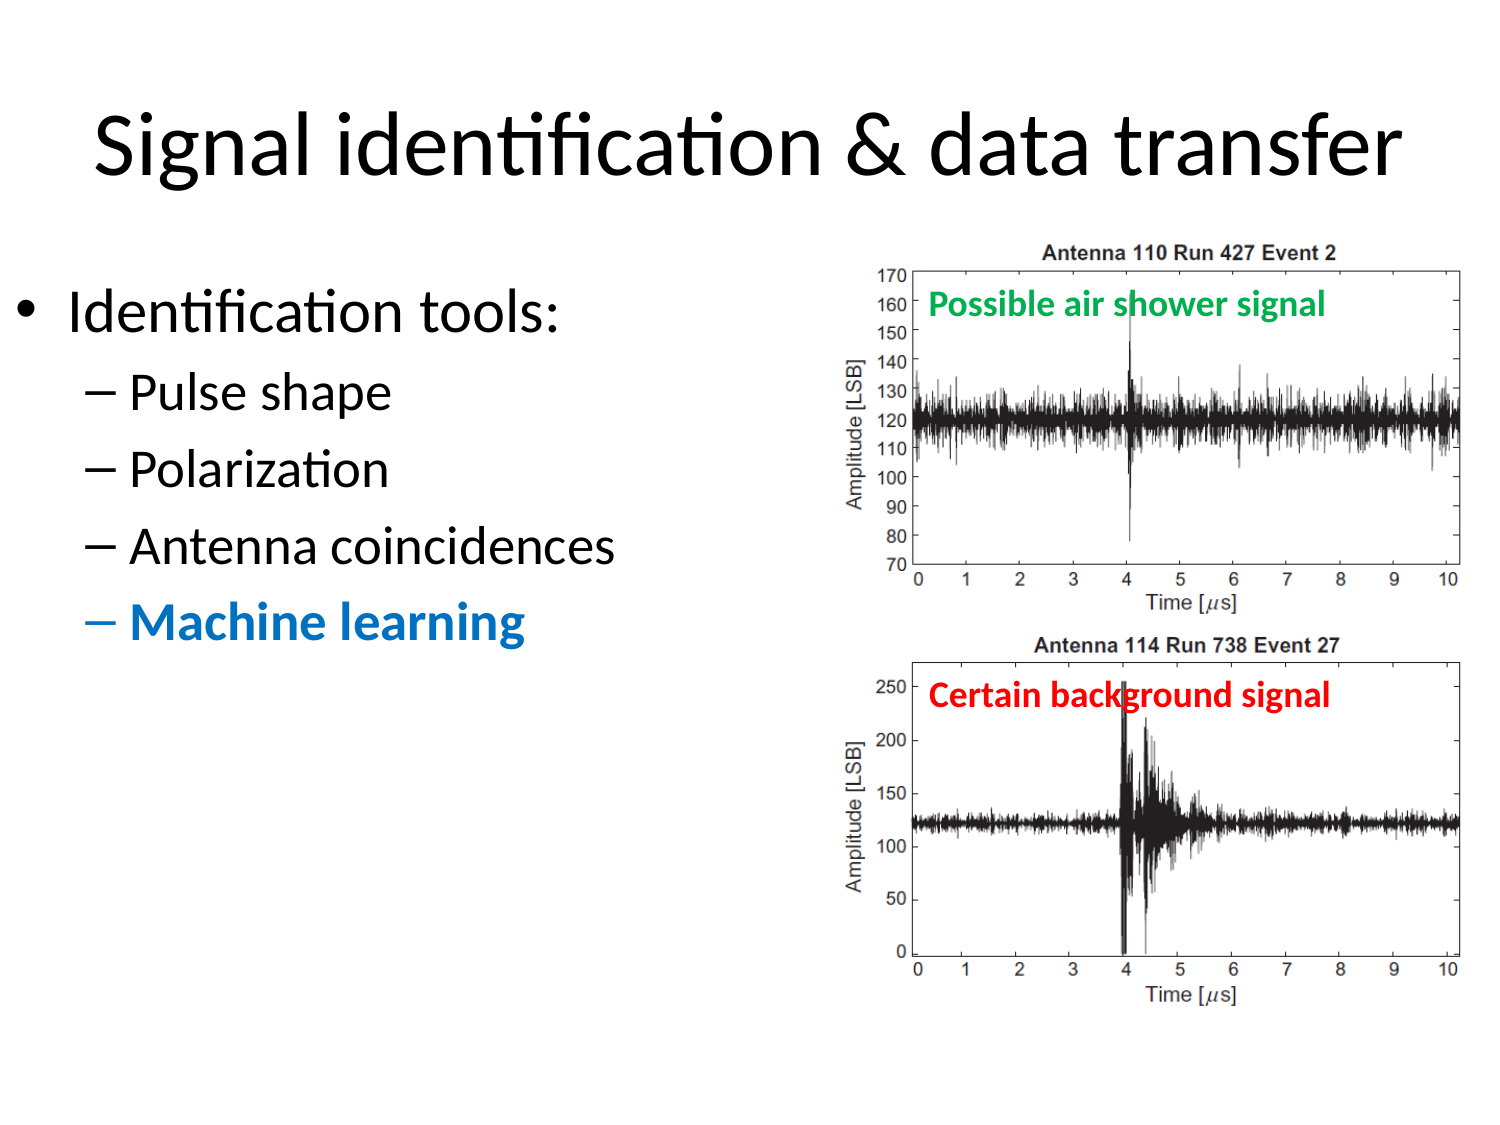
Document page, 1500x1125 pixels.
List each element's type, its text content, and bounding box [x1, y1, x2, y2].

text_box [828, 231, 1500, 622]
list Identification tools: Pulse shape Polarization Antenna coincidences Machine learning [0, 262, 829, 663]
title Signal identification & data transfer [75, 45, 1425, 233]
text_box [841, 619, 1488, 1020]
